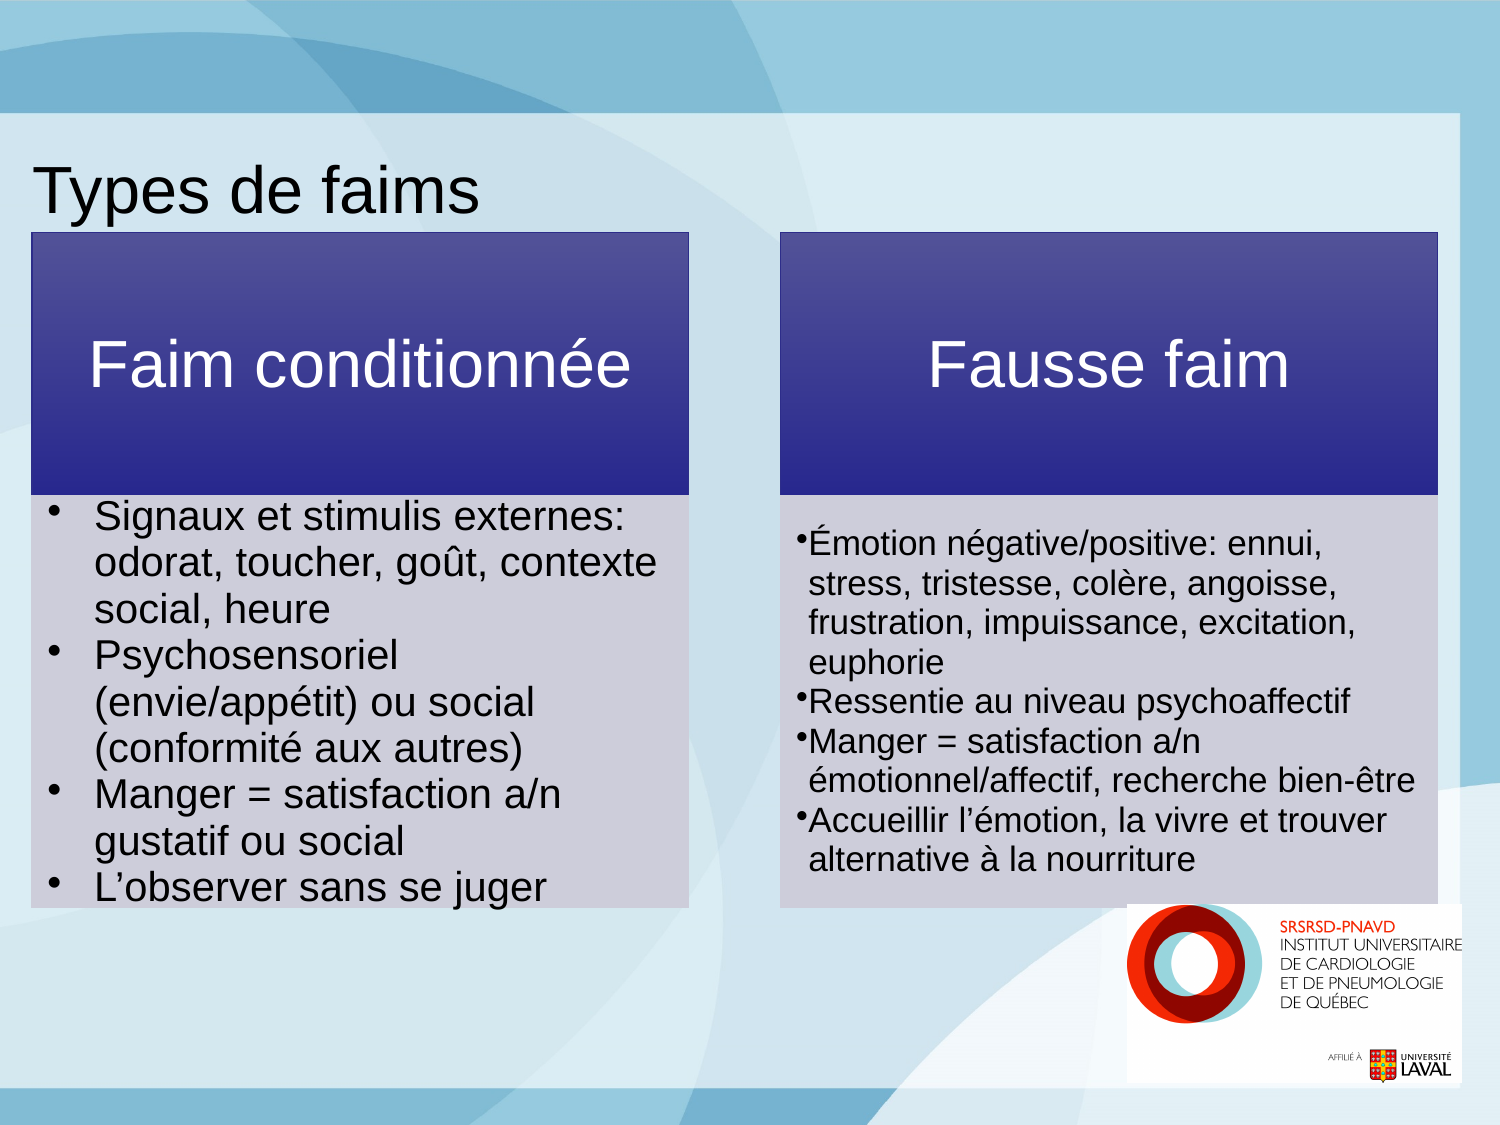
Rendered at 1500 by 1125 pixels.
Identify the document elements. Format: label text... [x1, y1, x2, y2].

title Types de faims [17, 139, 1438, 236]
picture [0, 0, 1500, 1125]
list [31, 232, 1438, 908]
